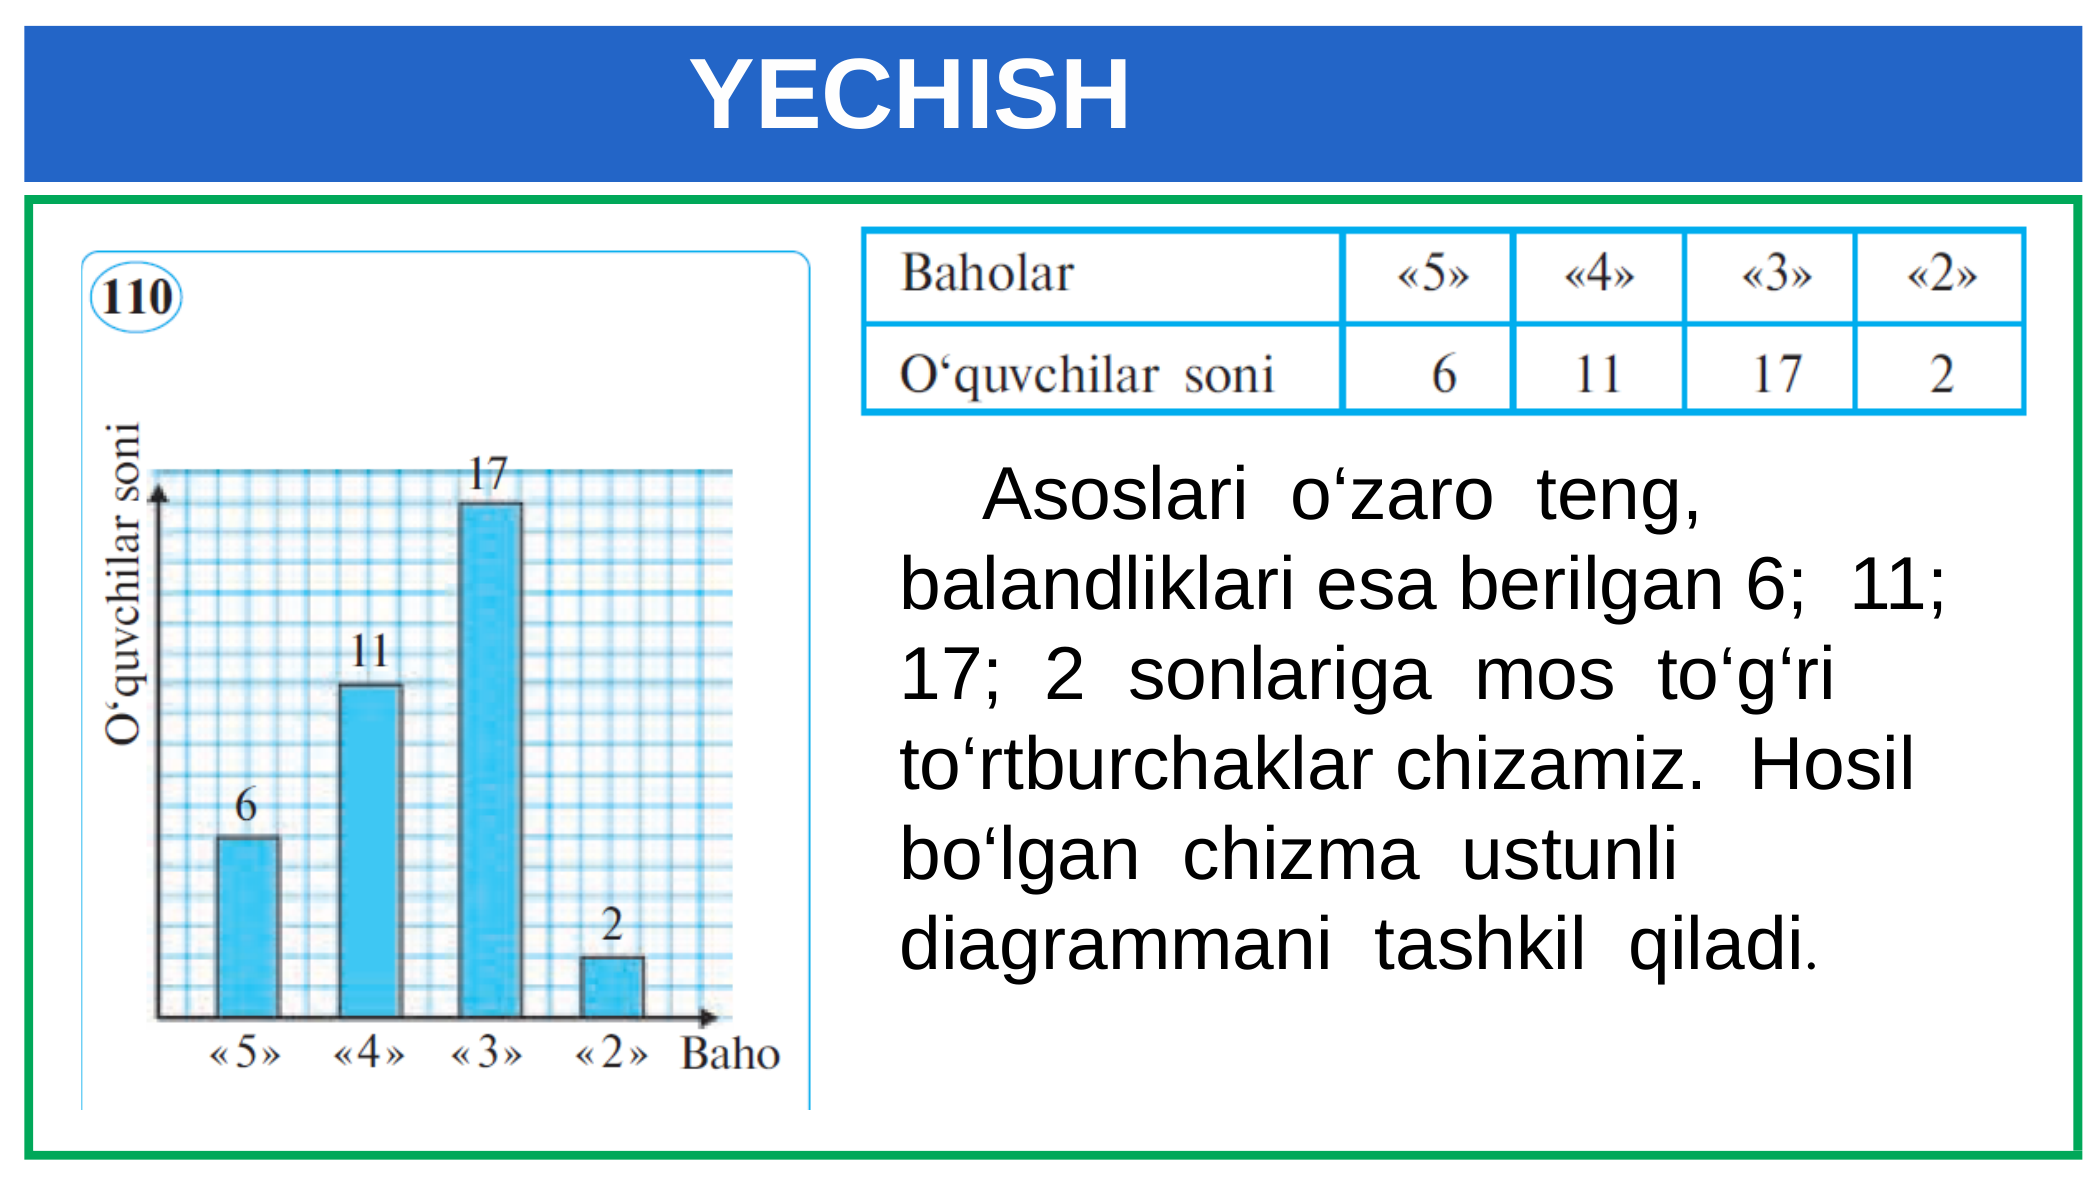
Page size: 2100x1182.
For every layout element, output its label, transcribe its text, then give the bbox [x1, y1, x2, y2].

picture [852, 213, 2065, 447]
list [81, 213, 837, 1111]
text_box Asoslari o‘zaro teng, balandliklari esa berilgan 6; 11; 17; 2 sonlariga mos to‘g‘ri to‘rtburchaklar chizamiz. Hosil bo‘lgan chizma ustunli diagrammani tashkil qiladi. [884, 455, 1993, 992]
text_box YECHISH [683, 22, 1487, 149]
